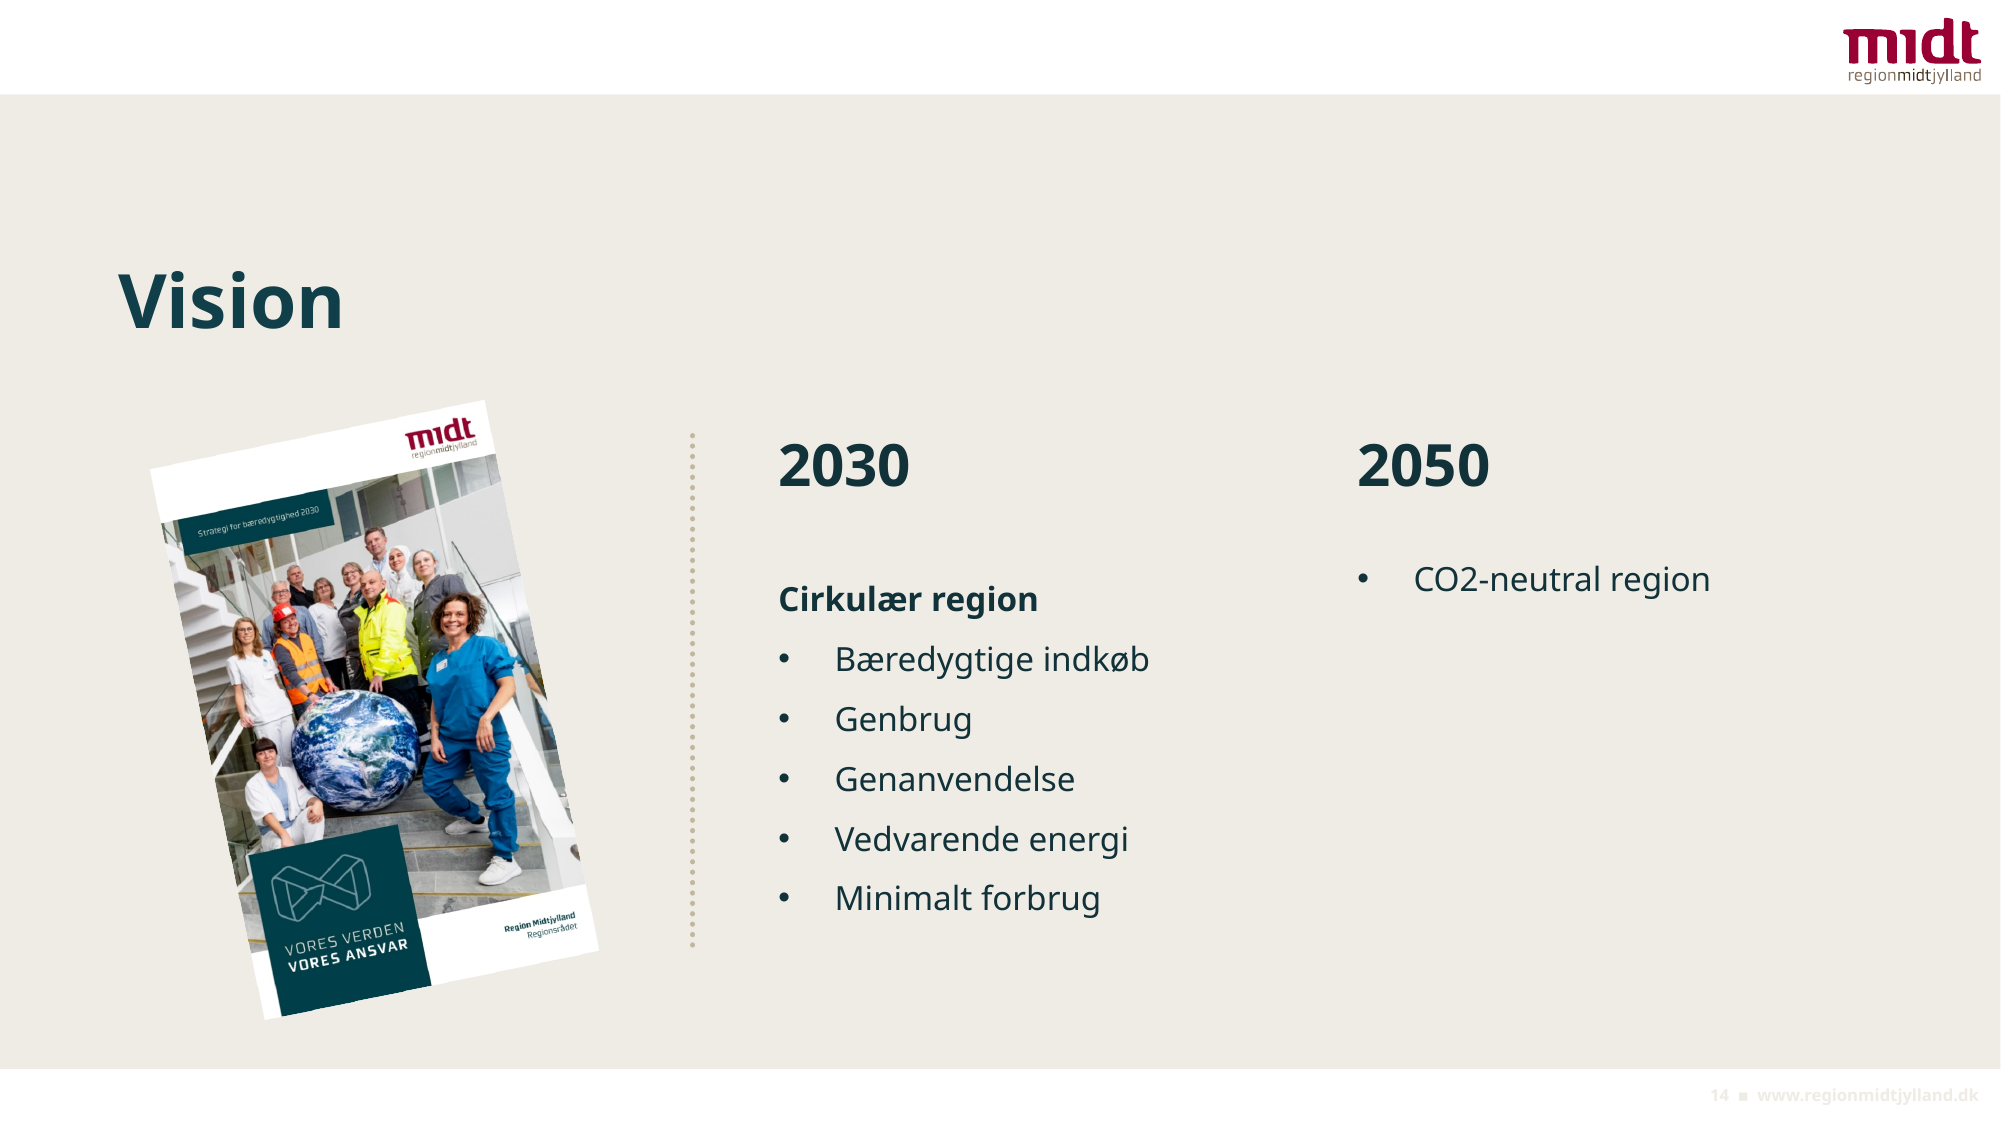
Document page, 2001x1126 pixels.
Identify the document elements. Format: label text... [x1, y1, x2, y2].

picture [151, 401, 599, 1019]
text_box 2030 Cirkulær region Bæredygtige indkøb Genbrug Genanvendelse Vedvarende energi Minimalt forbrug [763, 420, 1307, 925]
text_box 2050 CO2-neutral region [1342, 420, 1863, 606]
title Vision [118, 194, 1773, 343]
